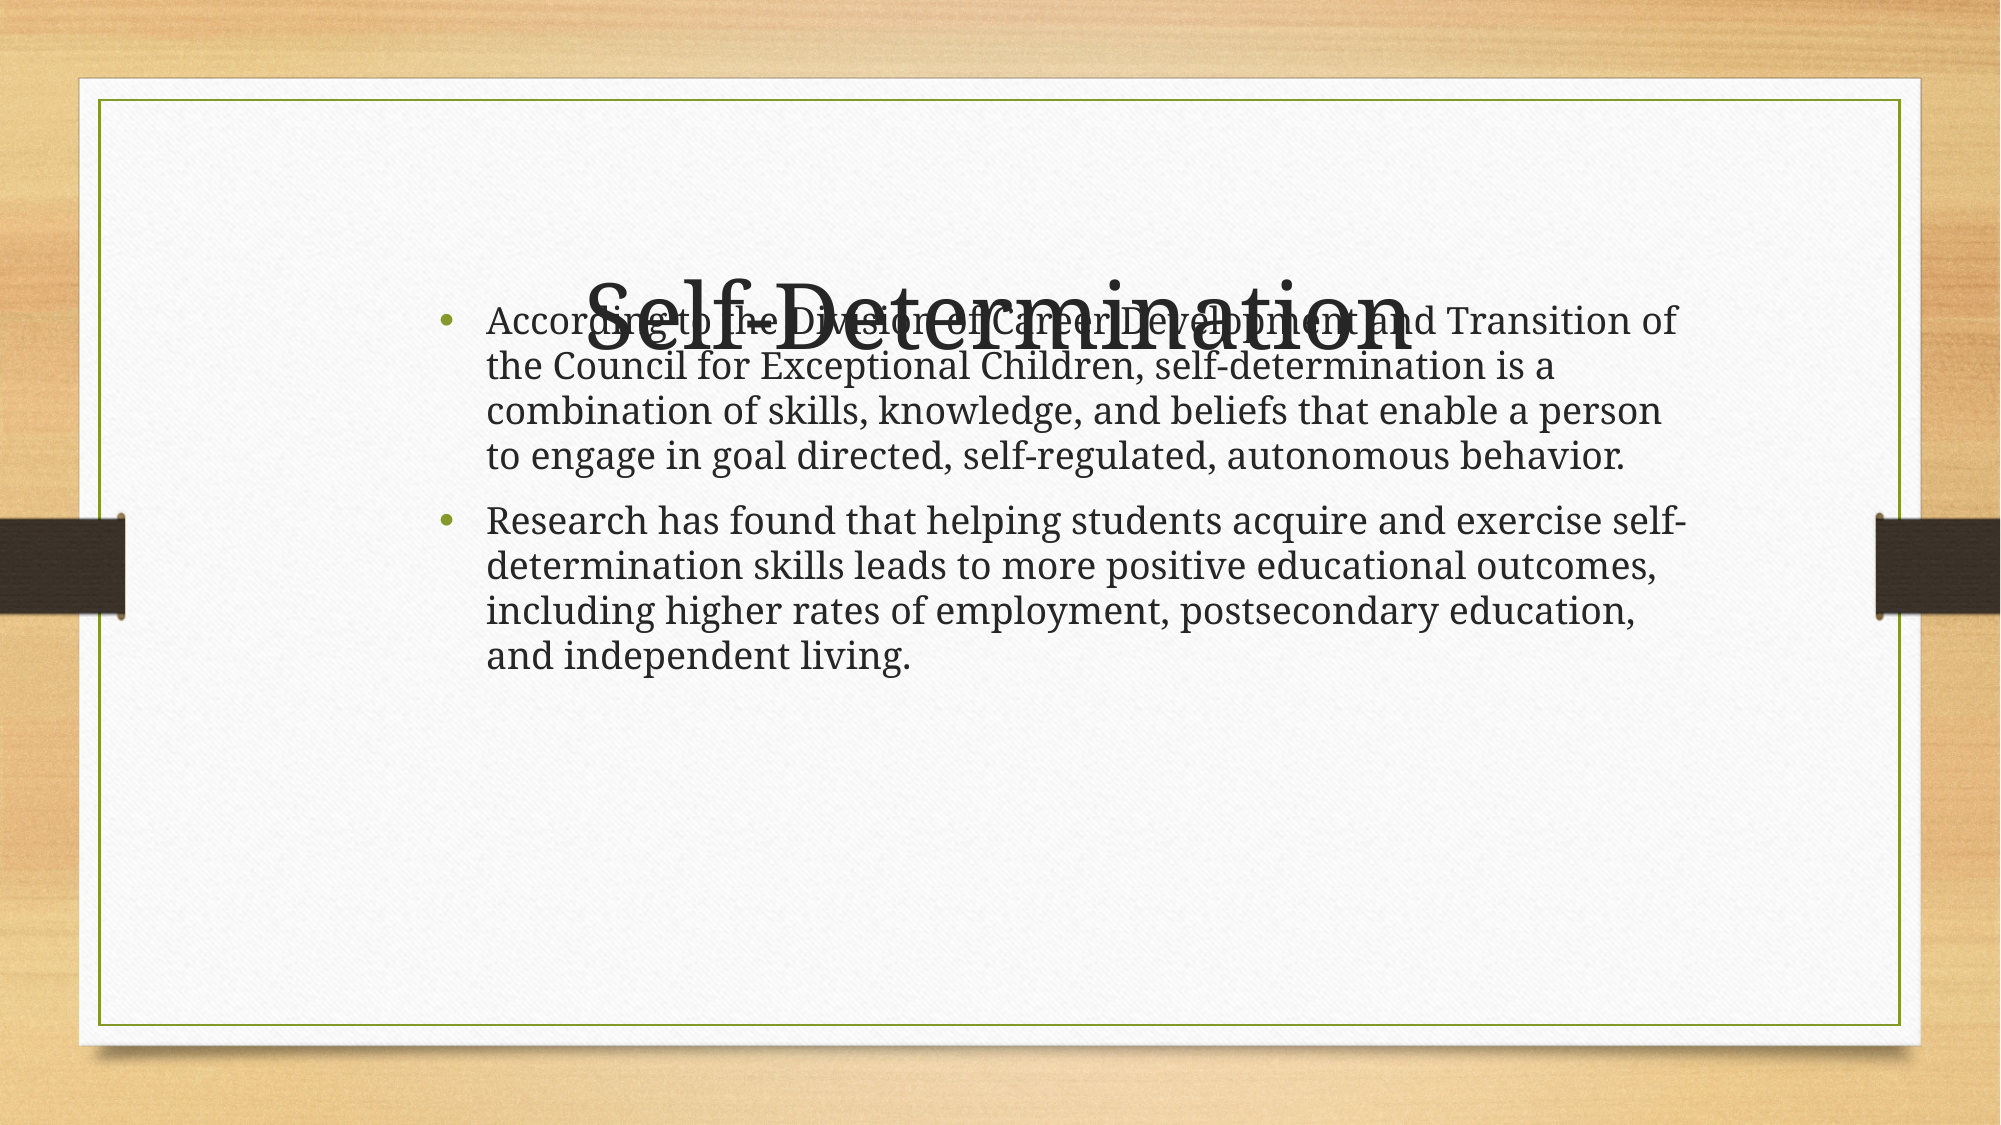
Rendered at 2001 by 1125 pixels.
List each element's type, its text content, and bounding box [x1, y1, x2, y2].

picture [0, 0, 2001, 1125]
list According to the Division of Career Development and Transition of the Council for Exceptional Children, self-determination is a combination of skills, knowledge, and beliefs that enable a person to engage in goal directed, self-regulated, autonomous behavior. Research has found that helping students acquire and exercise self-determination skills leads to more positive educational outcomes, including higher rates of employment, postsecondary education, and independent living. [424, 289, 1713, 1125]
title Self-Determination [212, 161, 1788, 375]
